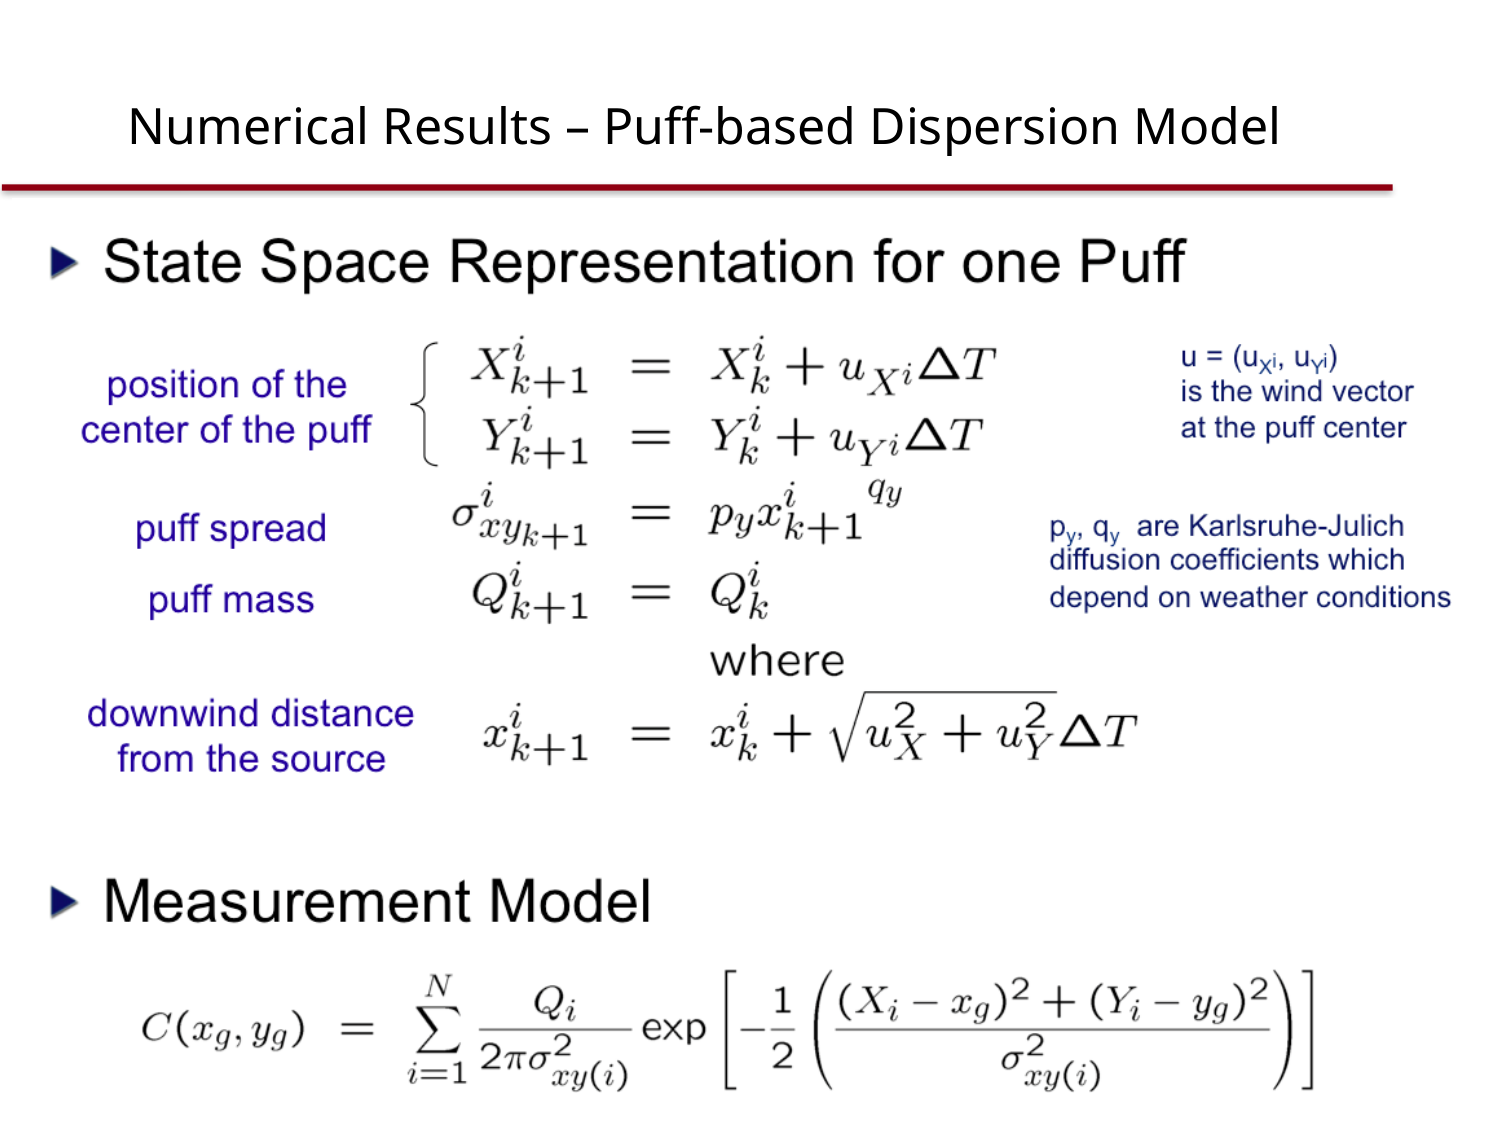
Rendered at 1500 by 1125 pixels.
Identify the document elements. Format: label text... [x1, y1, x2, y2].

title Numerical Results – Puff-based Dispersion Model [112, 62, 1388, 163]
picture [12, 198, 1476, 1124]
